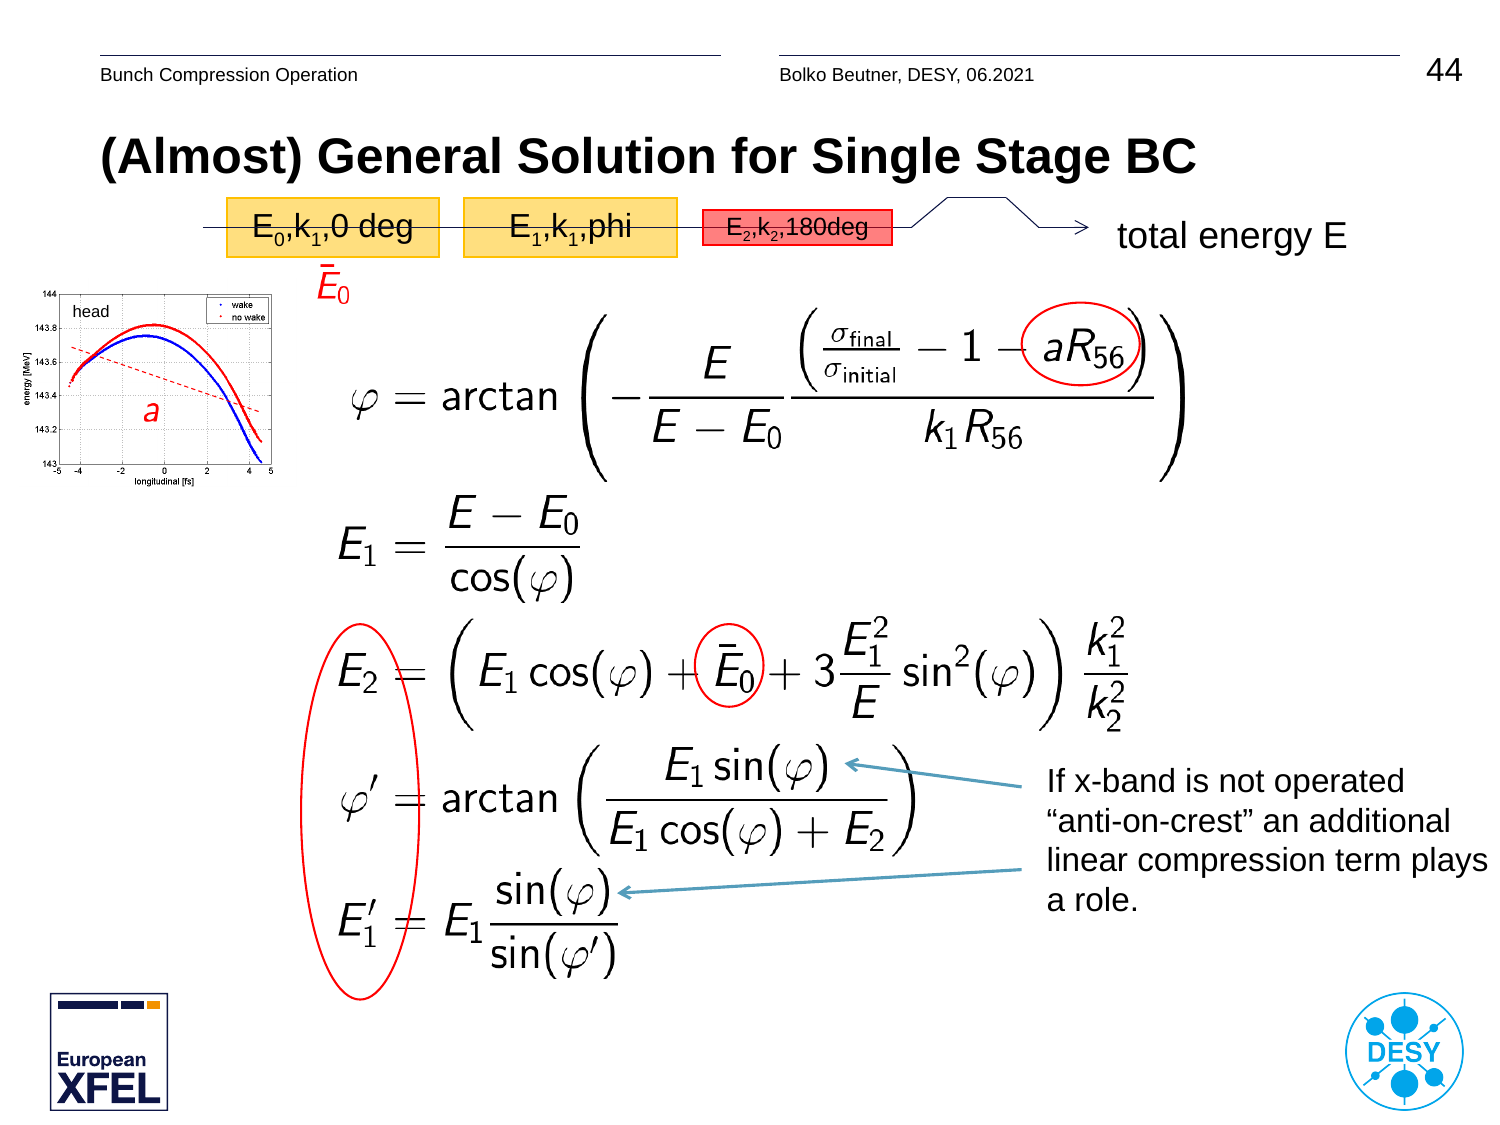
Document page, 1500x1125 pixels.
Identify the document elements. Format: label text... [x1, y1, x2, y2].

text_box [300, 636, 389, 1001]
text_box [1006, 197, 1039, 228]
text_box E0,k1,0 deg [226, 197, 440, 227]
text_box E0,k1,0 deg [226, 228, 440, 258]
text_box [1051, 301, 1111, 307]
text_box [911, 197, 948, 228]
picture [1417, 1064, 1464, 1111]
picture [1345, 1064, 1392, 1111]
text_box E2,k2,180deg [702, 209, 893, 227]
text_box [19, 278, 297, 487]
picture [1348, 995, 1461, 1108]
text_box total energy E [1102, 204, 1374, 264]
text_box E1,k1,phi [463, 228, 678, 258]
title (Almost) General Solution for Single Stage BC [100, 87, 1400, 184]
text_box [844, 763, 1022, 787]
picture [1345, 992, 1393, 1040]
picture [317, 264, 349, 305]
text_box If x-band is not operated “anti-on-crest” an additional linear compression term plays a role. [1185, 751, 1500, 926]
text_box E2,k2,180deg [702, 228, 893, 246]
picture [338, 307, 1185, 979]
picture [1416, 992, 1464, 1039]
text_box E1,k1,phi [463, 197, 678, 227]
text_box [617, 869, 1022, 894]
